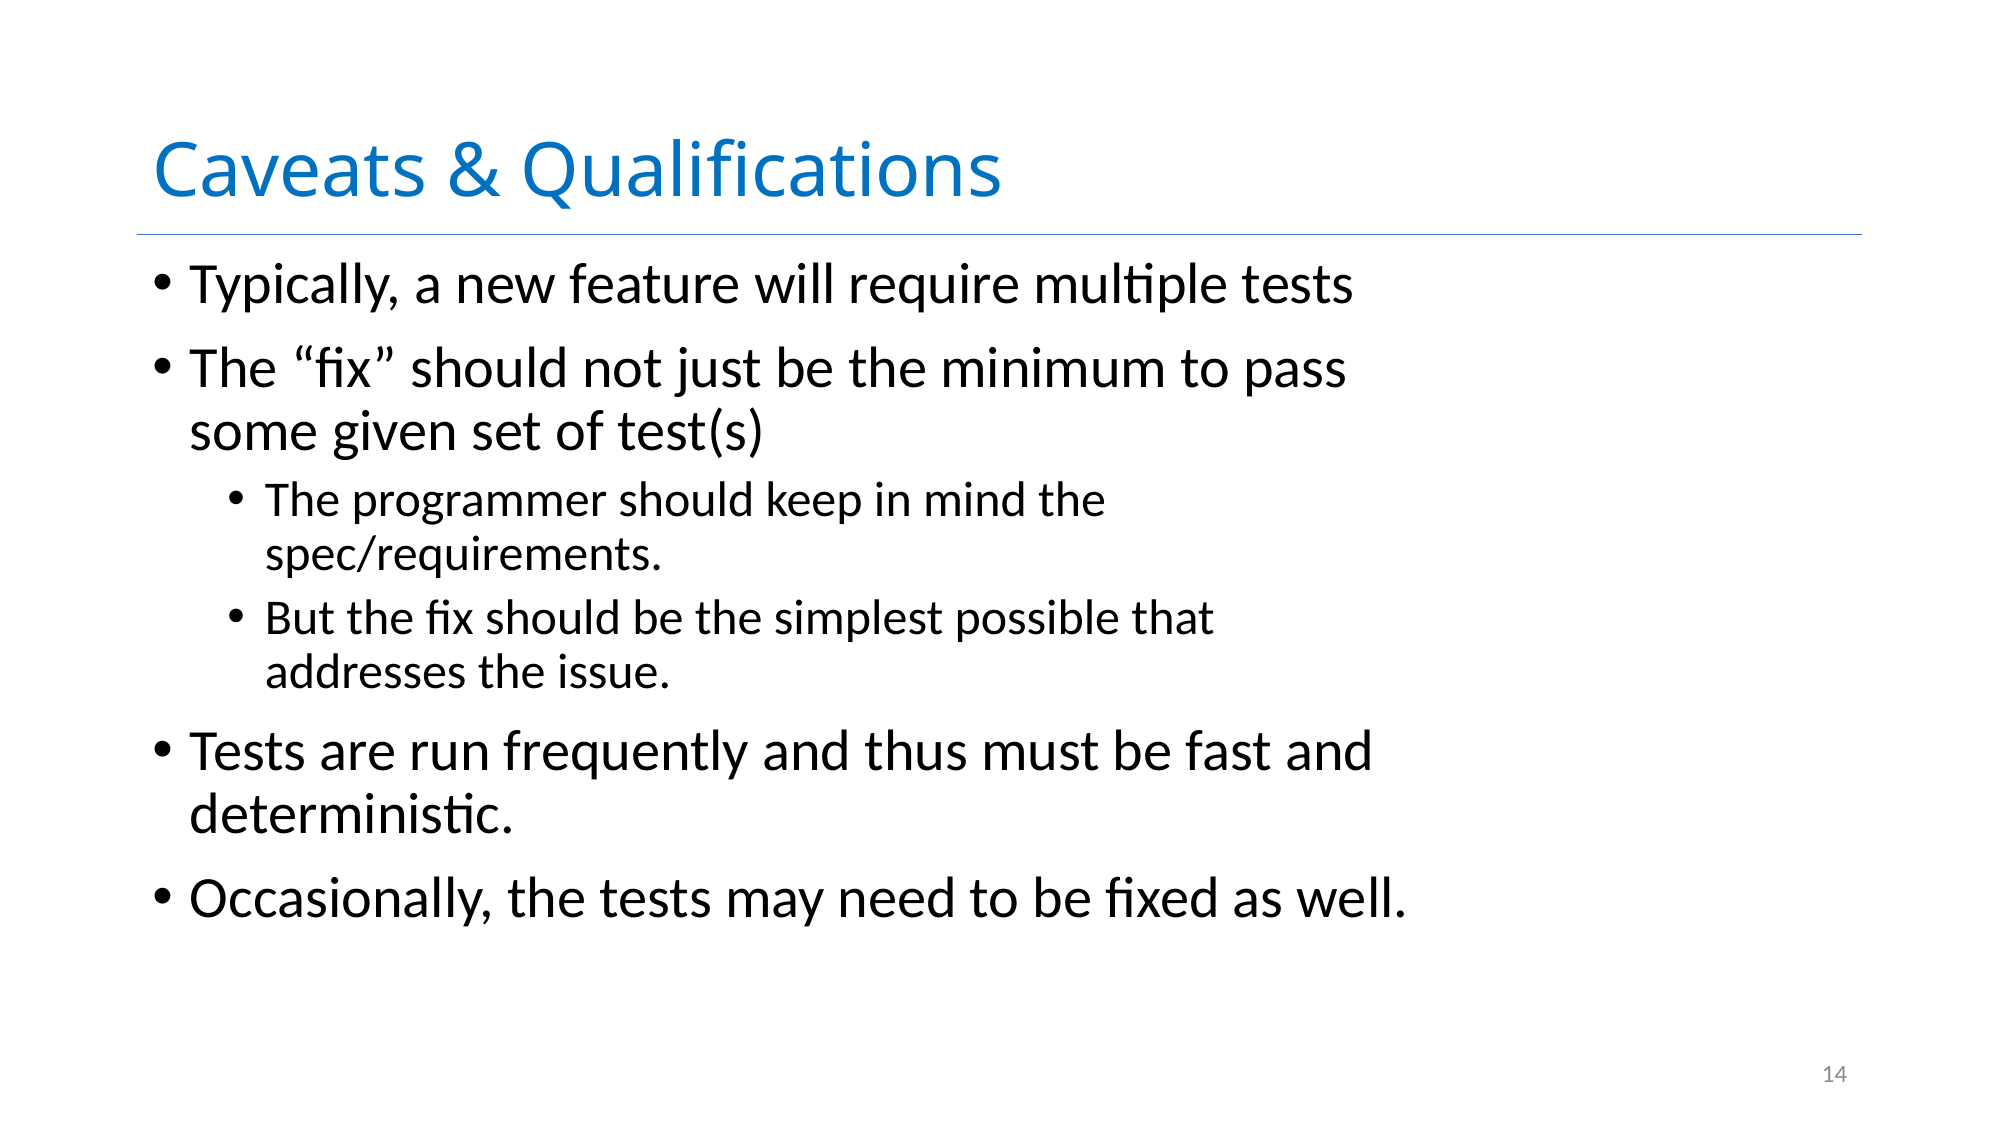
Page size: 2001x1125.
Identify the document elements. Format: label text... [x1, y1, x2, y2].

title Caveats & Qualifications [137, 3, 1863, 221]
slide_number 14 [1412, 1042, 1863, 1103]
list Typically, a new feature will require multiple tests The “fix” should not just be the minimum to pass some given set of test(s) The programmer should keep in mind the spec/requirements. But the fix should be the simplest possible that addresses the issue. Tests are run frequently and thus must be fast and deterministic. Occasionally, the tests may need to be fixed as well. [137, 246, 1432, 960]
